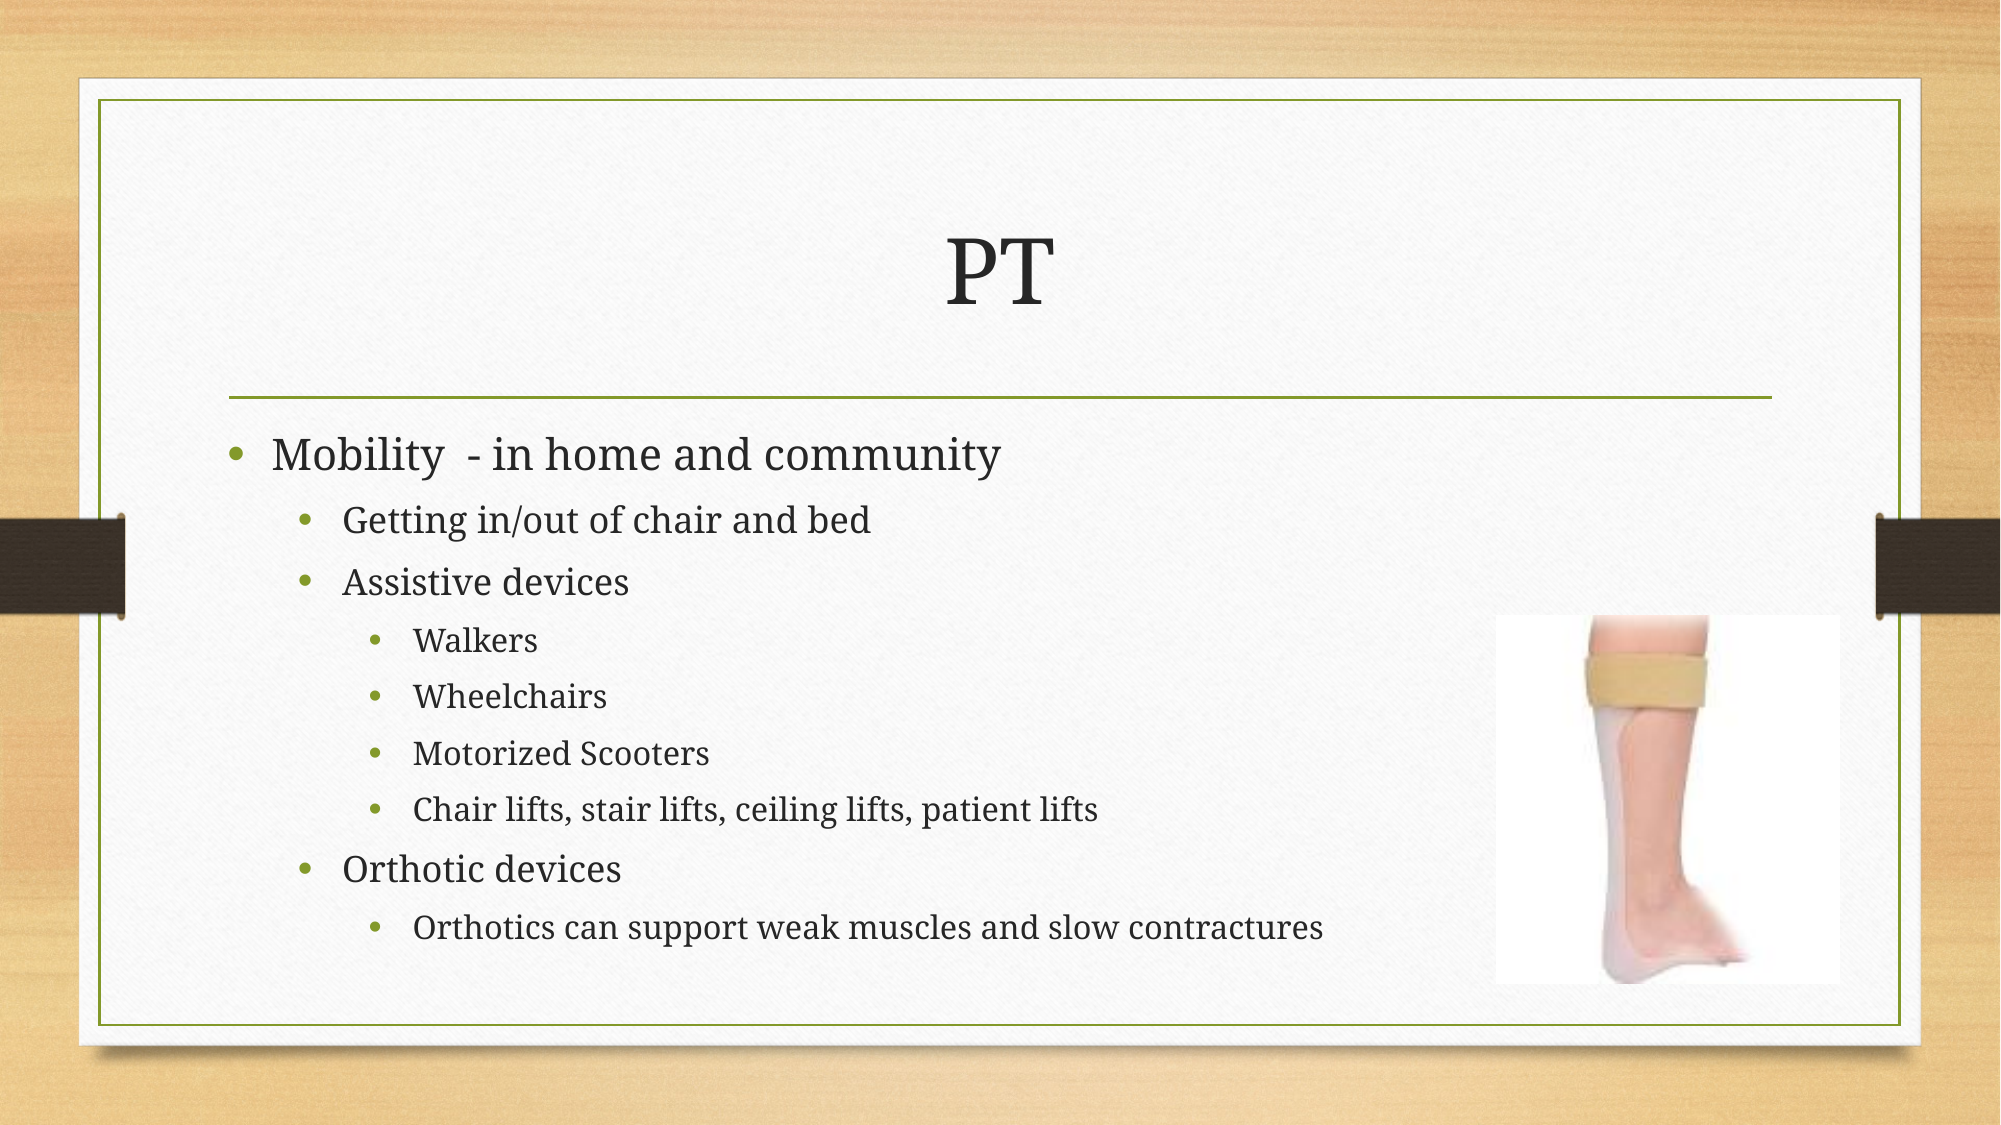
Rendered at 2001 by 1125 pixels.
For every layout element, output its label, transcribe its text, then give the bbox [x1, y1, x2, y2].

list Mobility - in home and community Getting in/out of chair and bed Assistive devices Walkers Wheelchairs Motorized Scooters Chair lifts, stair lifts, ceiling lifts, patient lifts Orthotic devices Orthotics can support weak muscles and slow contractures [212, 419, 1788, 964]
title PT [212, 161, 1788, 375]
picture [0, 0, 2001, 1125]
